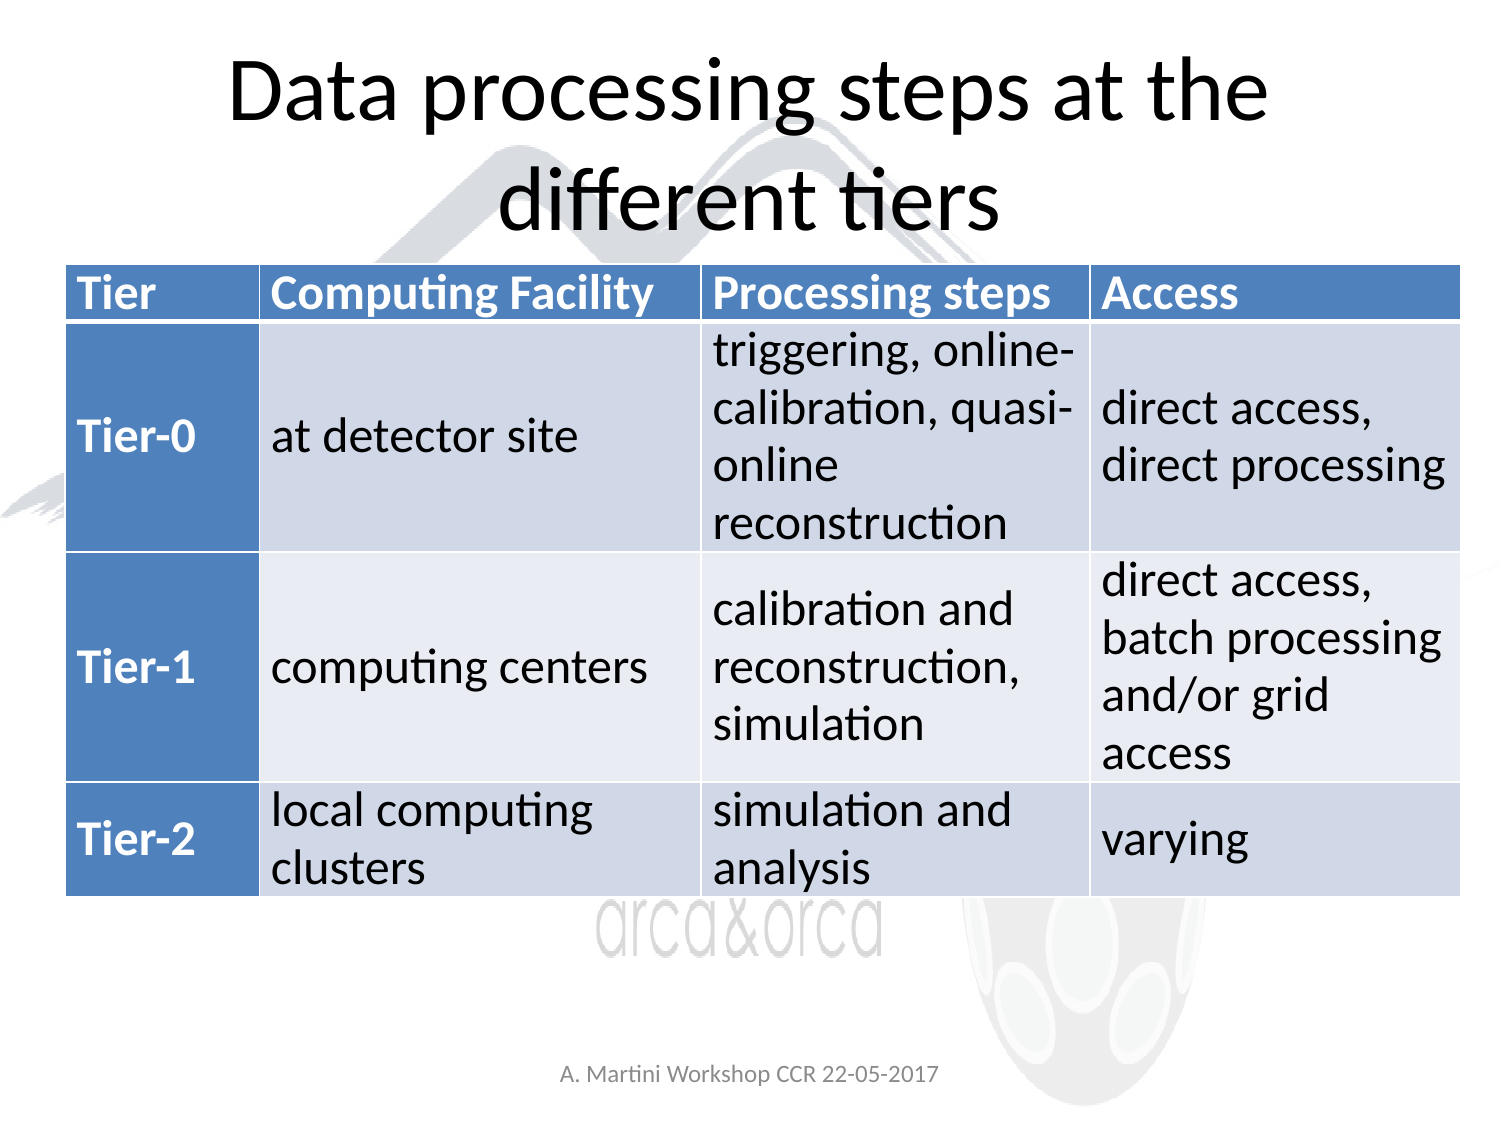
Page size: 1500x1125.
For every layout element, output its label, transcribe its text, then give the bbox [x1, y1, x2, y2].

footer A. Martini Workshop CCR 22-05-2017 [512, 1042, 988, 1103]
table_header Access [1091, 265, 1460, 319]
table_cell calibration and reconstruction, simulation [702, 553, 1089, 781]
table_cell Tier-2 [66, 783, 259, 896]
table_cell Tier-0 [66, 324, 259, 551]
table_cell varying [1091, 783, 1460, 896]
table_cell simulation and analysis [702, 783, 1089, 896]
table_cell computing centers [260, 553, 700, 781]
table_cell Tier-1 [66, 553, 259, 781]
table_cell local computing clusters [260, 783, 700, 896]
table_header Processing steps [702, 265, 1089, 319]
table_header Computing Facility [260, 265, 700, 319]
table_cell direct access, batch processing and/or grid access [1091, 553, 1460, 781]
table_cell at detector site [260, 324, 700, 551]
table_cell direct access, direct processing [1091, 324, 1460, 551]
table_header Tier [66, 265, 259, 319]
title Data processing steps at the different tiers [75, 45, 1425, 233]
table_cell triggering, online-calibration, quasi-online reconstruction [702, 324, 1089, 551]
